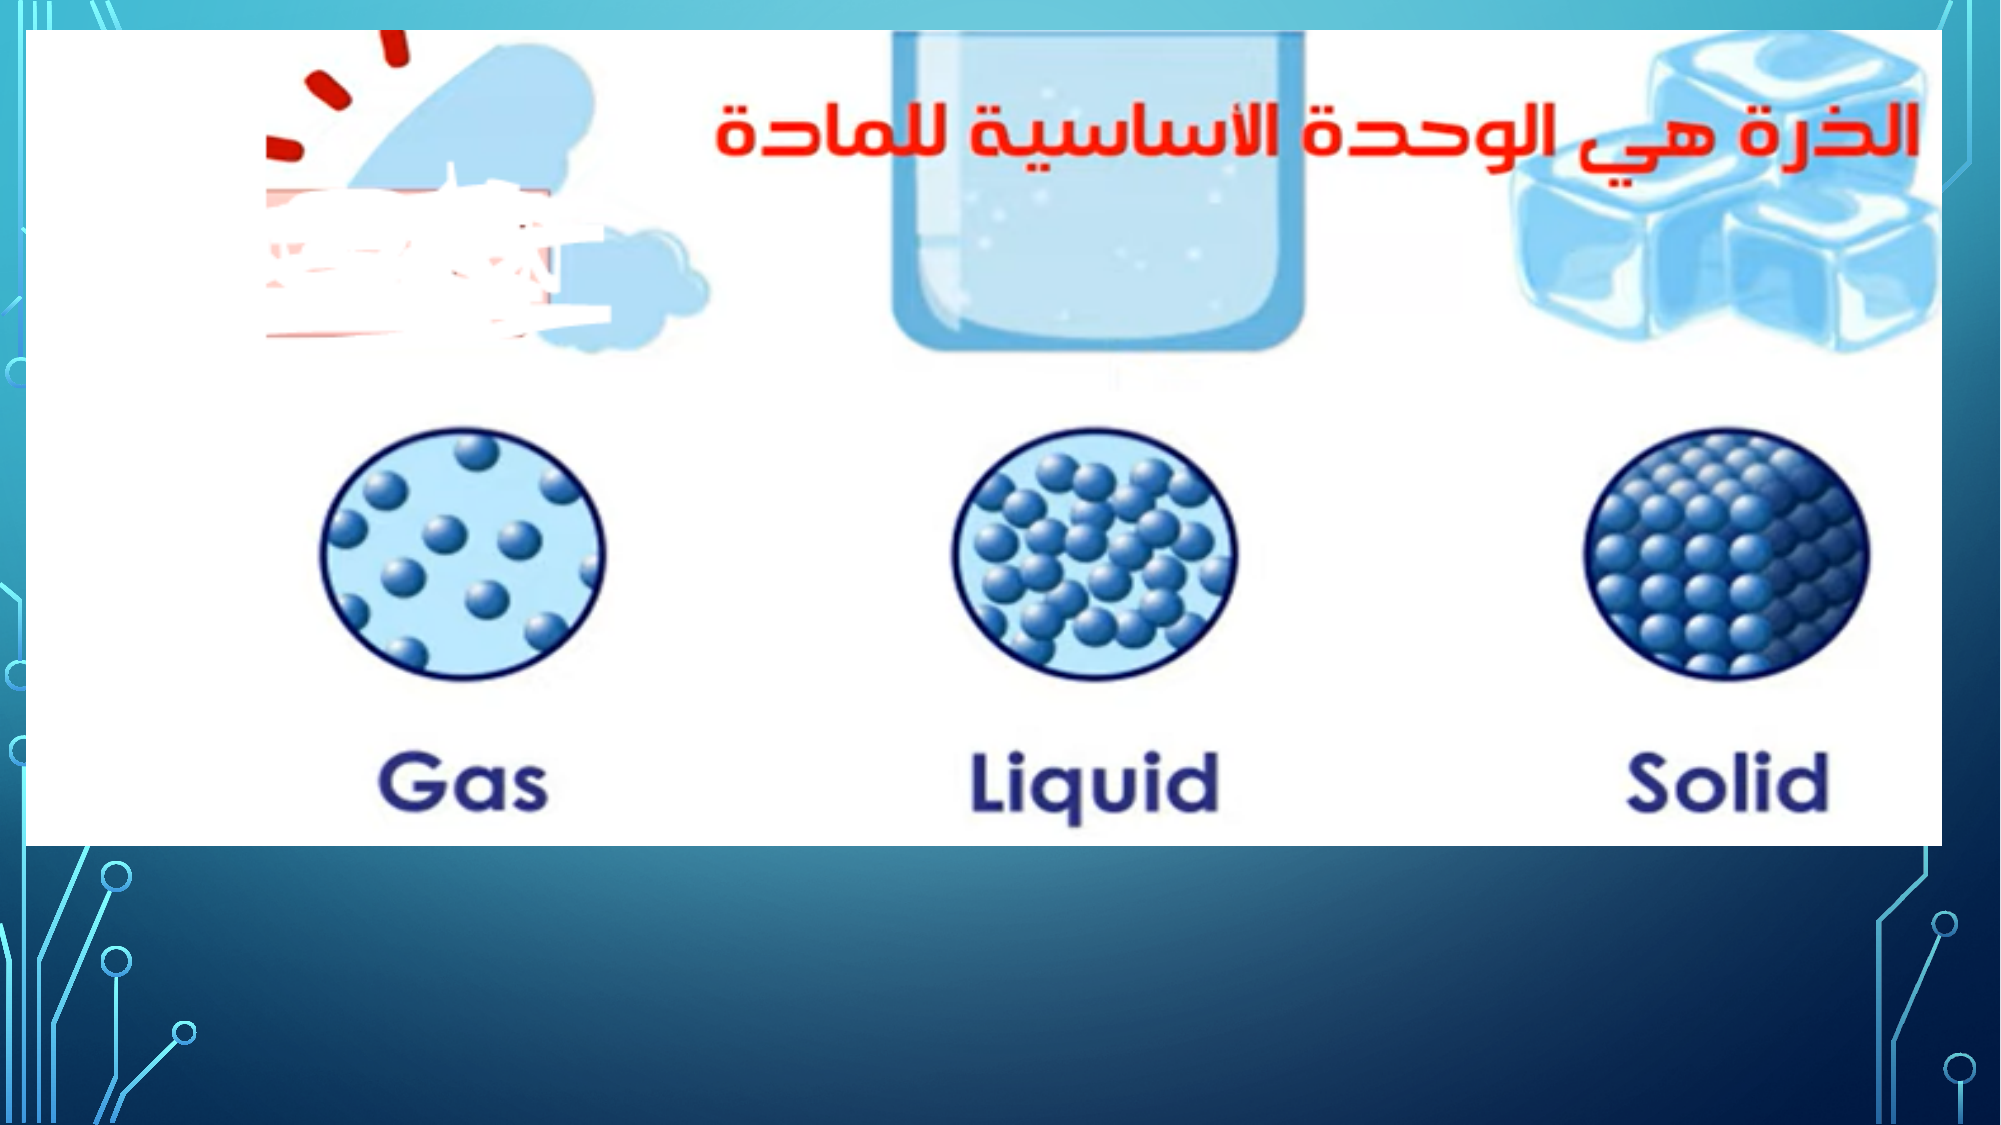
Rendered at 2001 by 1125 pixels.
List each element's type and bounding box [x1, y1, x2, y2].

picture [25, 30, 1942, 847]
